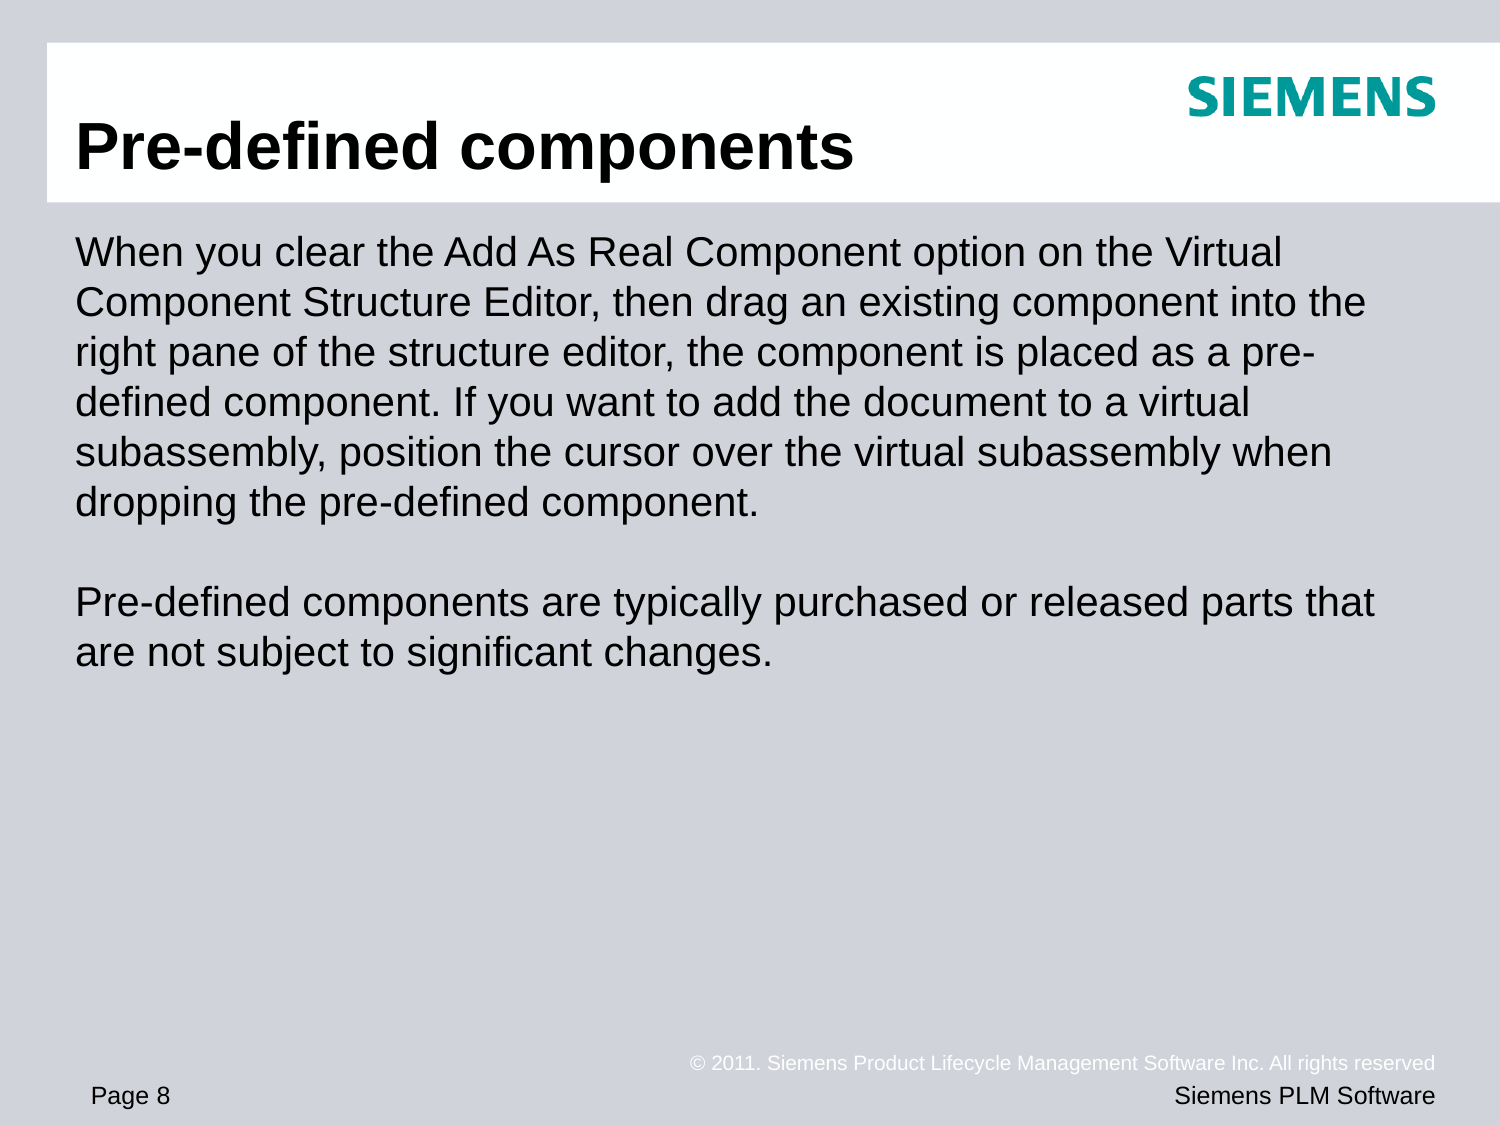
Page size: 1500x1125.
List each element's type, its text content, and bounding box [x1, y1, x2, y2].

title Pre-defined components [74, 49, 1095, 183]
picture [1181, 69, 1444, 123]
list When you clear the Add As Real Component option on the Virtual Component Structure Editor, then drag an existing component into the right pane of the structure editor, the component is placed as a pre-defined component. If you want to add the document to a virtual subassembly, position the cursor over the virtual subassembly when dropping the pre-defined component. Pre-defined components are typically purchased or released parts that are not subject to significant changes. [74, 224, 1413, 1038]
